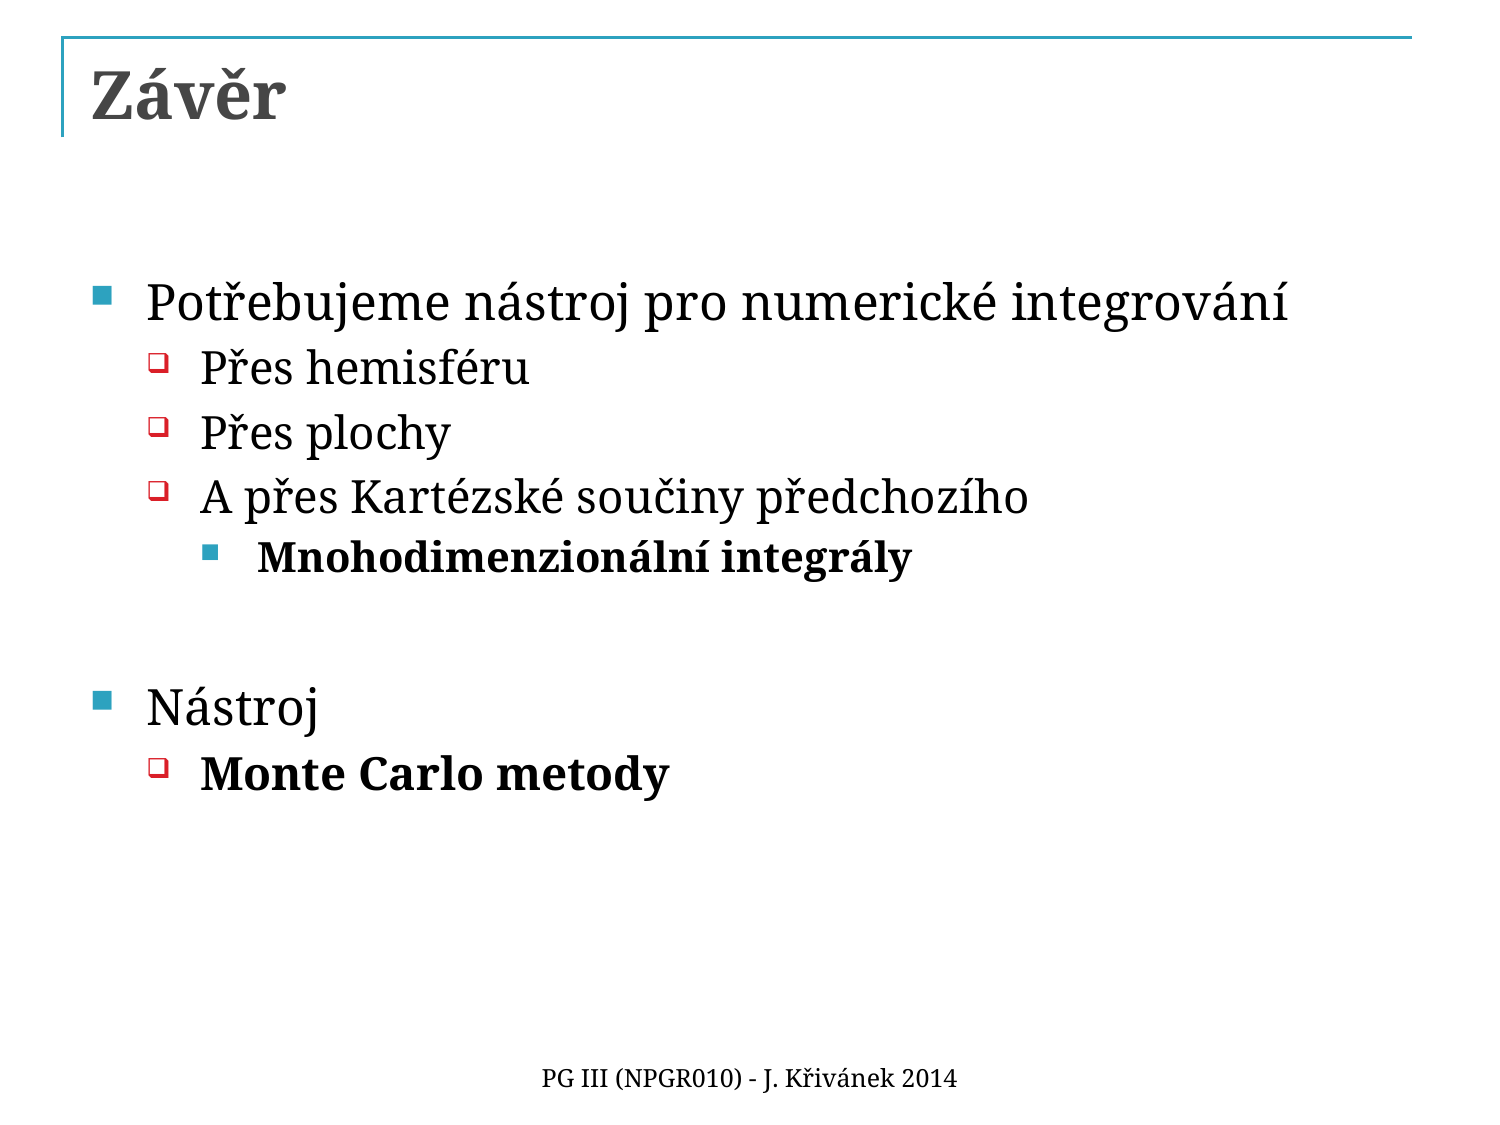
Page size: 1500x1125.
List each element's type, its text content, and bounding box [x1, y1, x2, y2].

list Potřebujeme nástroj pro numerické integrování Přes hemisféru Přes plochy A přes Kartézské součiny předchozího Mnohodimenzionální integrály Nástroj Monte Carlo metody [74, 262, 1426, 1006]
footer PG III (NPGR010) - J. Křivánek 2014 [512, 1024, 988, 1101]
title Závěr [74, 45, 1426, 233]
